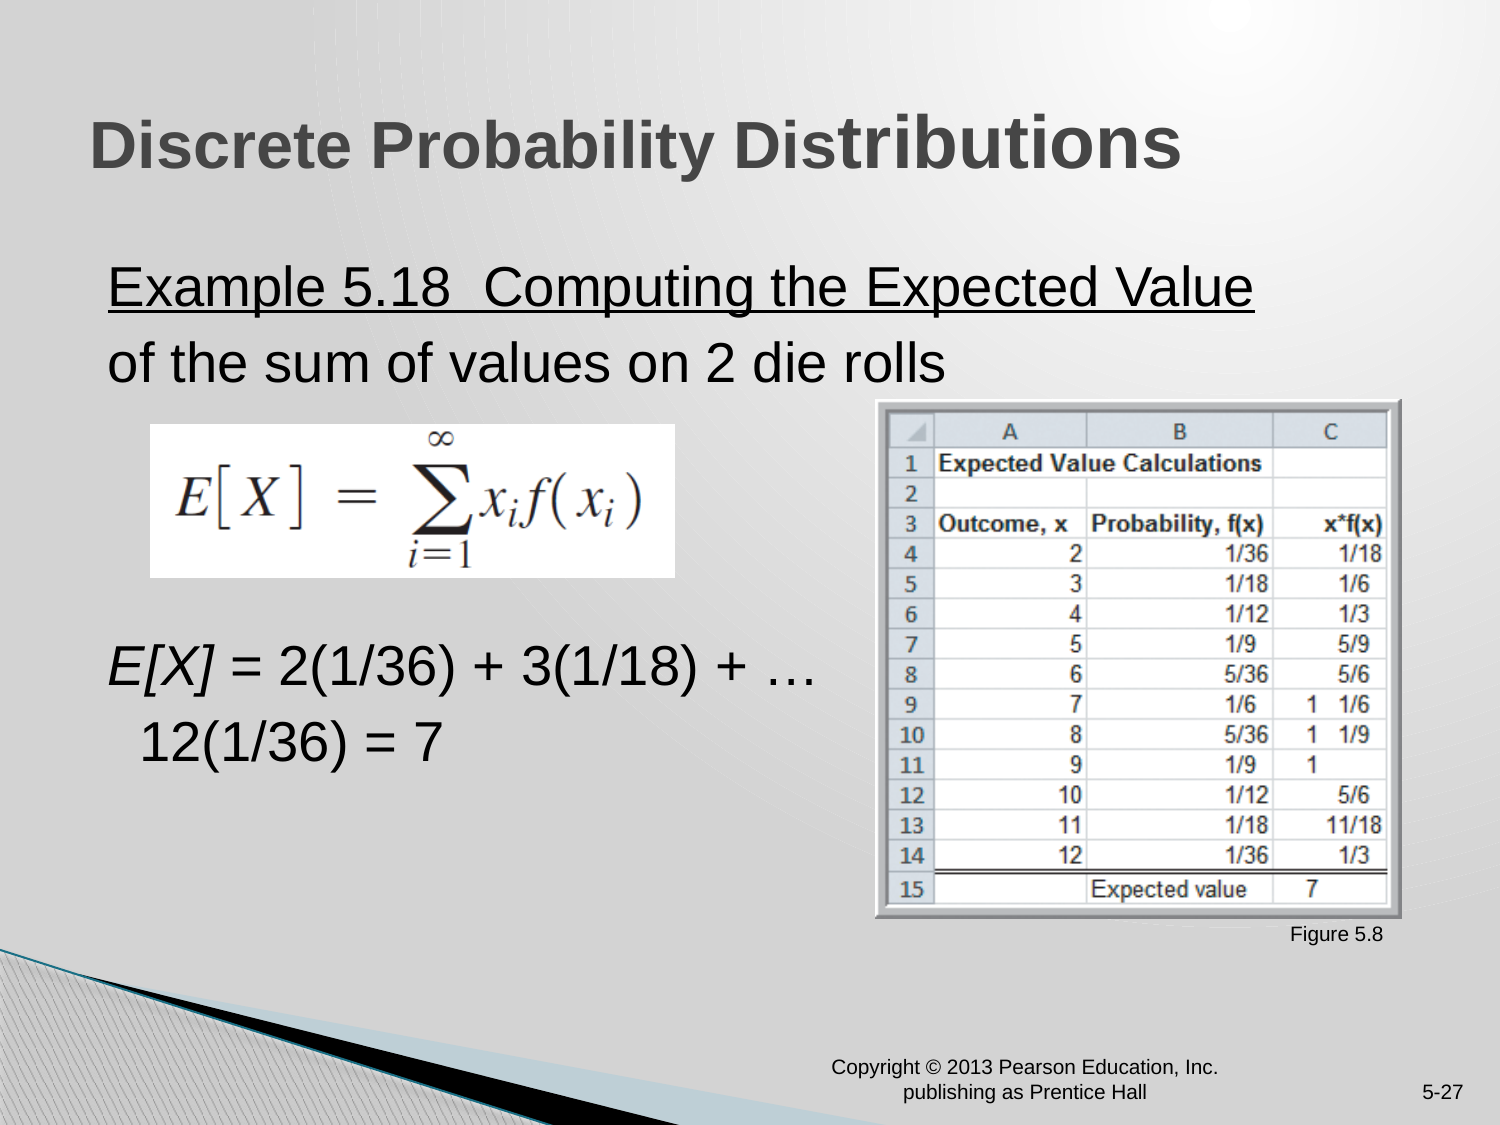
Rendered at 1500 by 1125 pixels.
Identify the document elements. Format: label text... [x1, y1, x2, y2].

title Discrete Probability Distributions [75, 45, 1425, 233]
picture [149, 424, 676, 578]
list Example 5.18 Computing the Expected Value of the sum of values on 2 die rolls E[X] = 2(1/36) + 3(1/18) + … 12(1/36) = 7 [74, 242, 1426, 986]
slide_number 5-27 [1362, 1051, 1479, 1112]
text_box Figure 5.8 [1275, 930, 1399, 953]
picture [874, 399, 1402, 920]
footer Copyright © 2013 Pearson Education, Inc. publishing as Prentice Hall [812, 1051, 1238, 1112]
